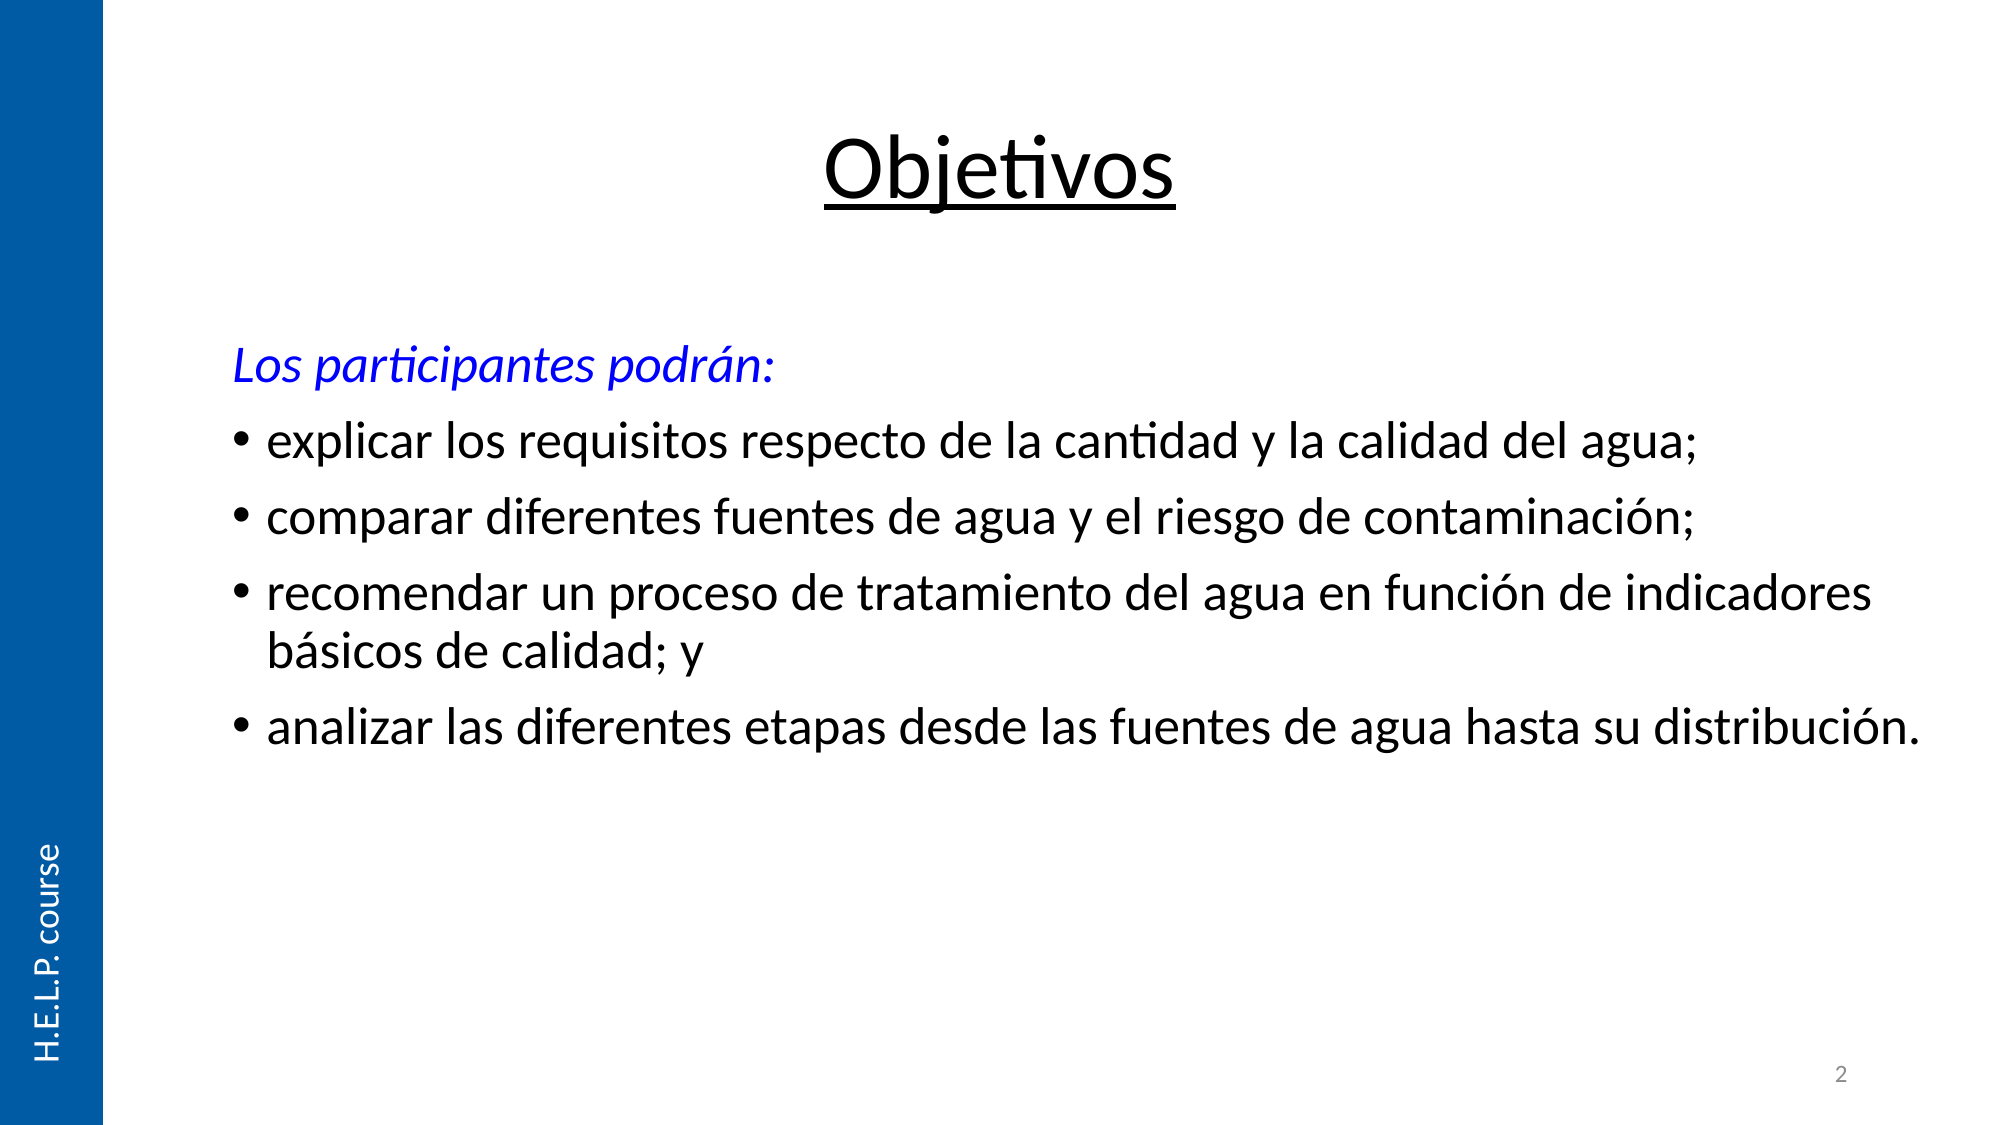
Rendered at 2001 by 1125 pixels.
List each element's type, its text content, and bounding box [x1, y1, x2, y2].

title Objetivos [137, 59, 1863, 278]
slide_number 2 [1412, 1042, 1863, 1103]
list Los participantes podrán: explicar los requisitos respecto de la cantidad y la calidad del agua; comparar diferentes fuentes de agua y el riesgo de contaminación; recomendar un proceso de tratamiento del agua en función de indicadores básicos de calidad; y analizar las diferentes etapas desde las fuentes de agua hasta su distribución. [217, 329, 1943, 824]
